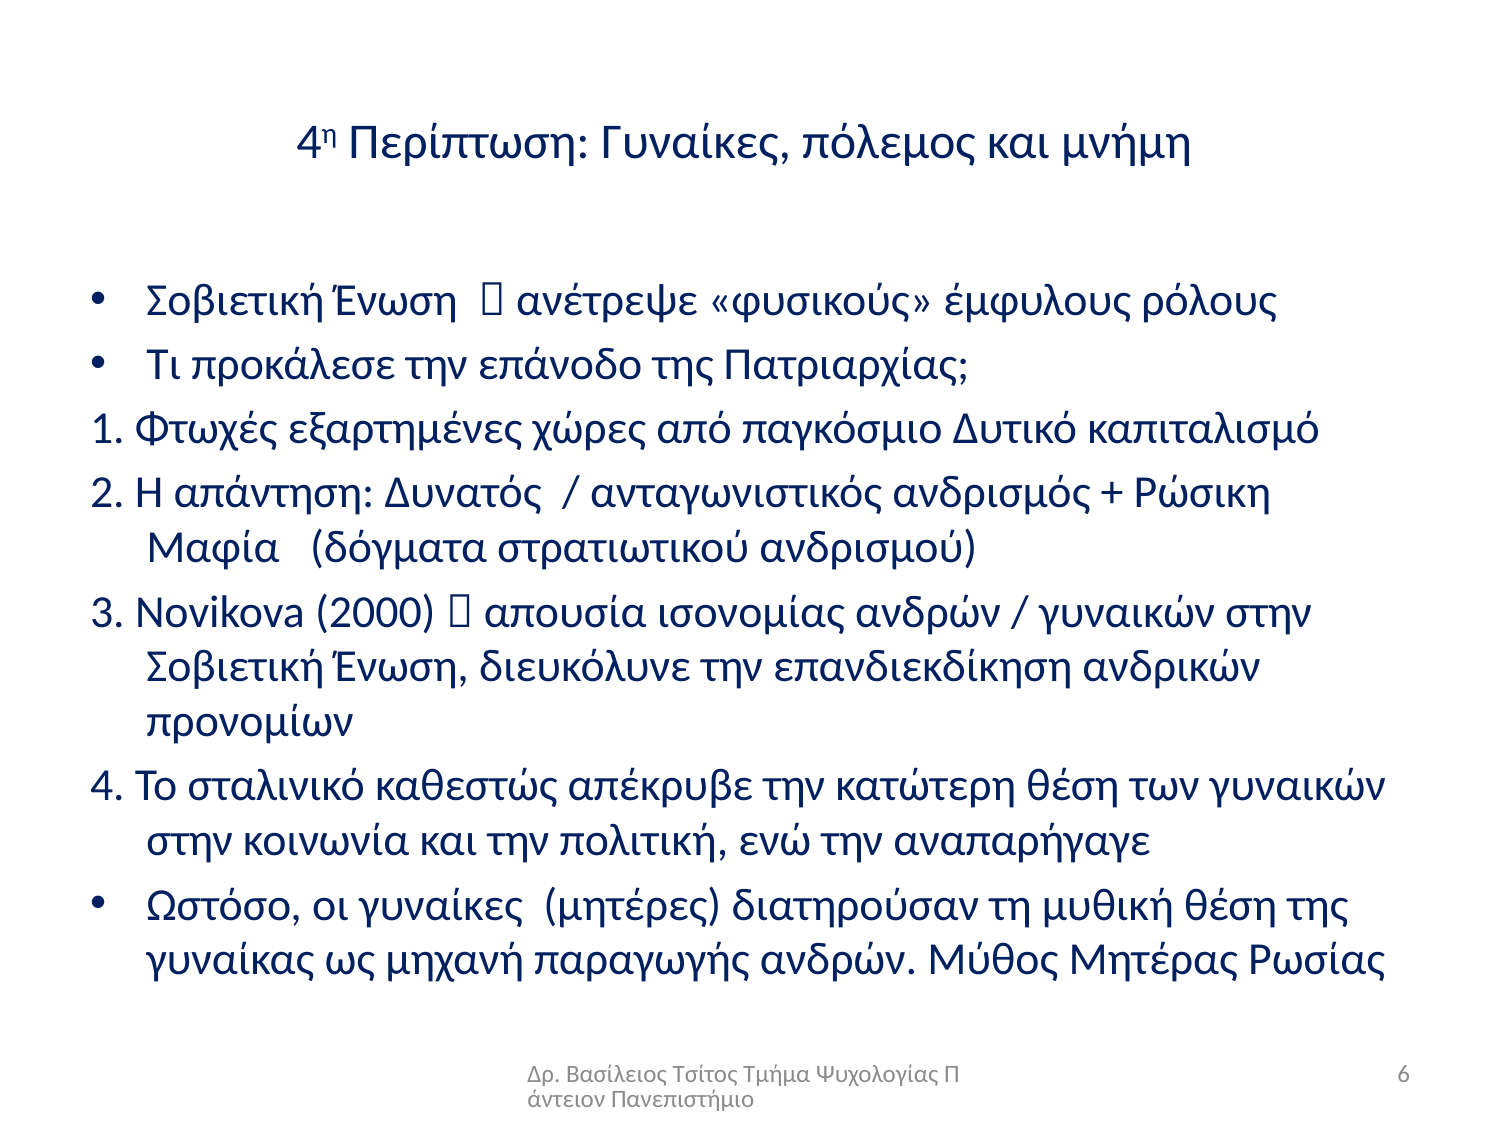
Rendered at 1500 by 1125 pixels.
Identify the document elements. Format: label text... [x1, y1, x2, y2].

footer Δρ. Βασίλειος Τσίτος Τμήμα Ψυχολογίας Πάντειον Πανεπιστήμιο [512, 1042, 988, 1103]
slide_number 6 [1074, 1042, 1425, 1103]
list Σοβιετική Ένωση  ανέτρεψε «φυσικούς» έμφυλους ρόλους Τι προκάλεσε την επάνοδο της Πατριαρχίας; 1. Φτωχές εξαρτημένες χώρες από παγκόσμιο Δυτικό καπιταλισμό 2. Η απάντηση: Δυνατός / ανταγωνιστικός ανδρισμός + Ρώσικη Μαφία (δόγματα στρατιωτικού ανδρισμού) 3. Novikova (2000)  απουσία ισονομίας ανδρών / γυναικών στην Σοβιετική Ένωση, διευκόλυνε την επανδιεκδίκηση ανδρικών προνομίων 4. Το σταλινικό καθεστώς απέκρυβε την κατώτερη θέση των γυναικών στην κοινωνία και την πολιτική, ενώ την αναπαρήγαγε Ωστόσο, οι γυναίκες (μητέρες) διατηρούσαν τη μυθική θέση της γυναίκας ως μηχανή παραγωγής ανδρών. Μύθος Μητέρας Ρωσίας [75, 262, 1425, 1005]
title 4η Περίπτωση: Γυναίκες, πόλεμος και μνήμη [75, 45, 1425, 233]
